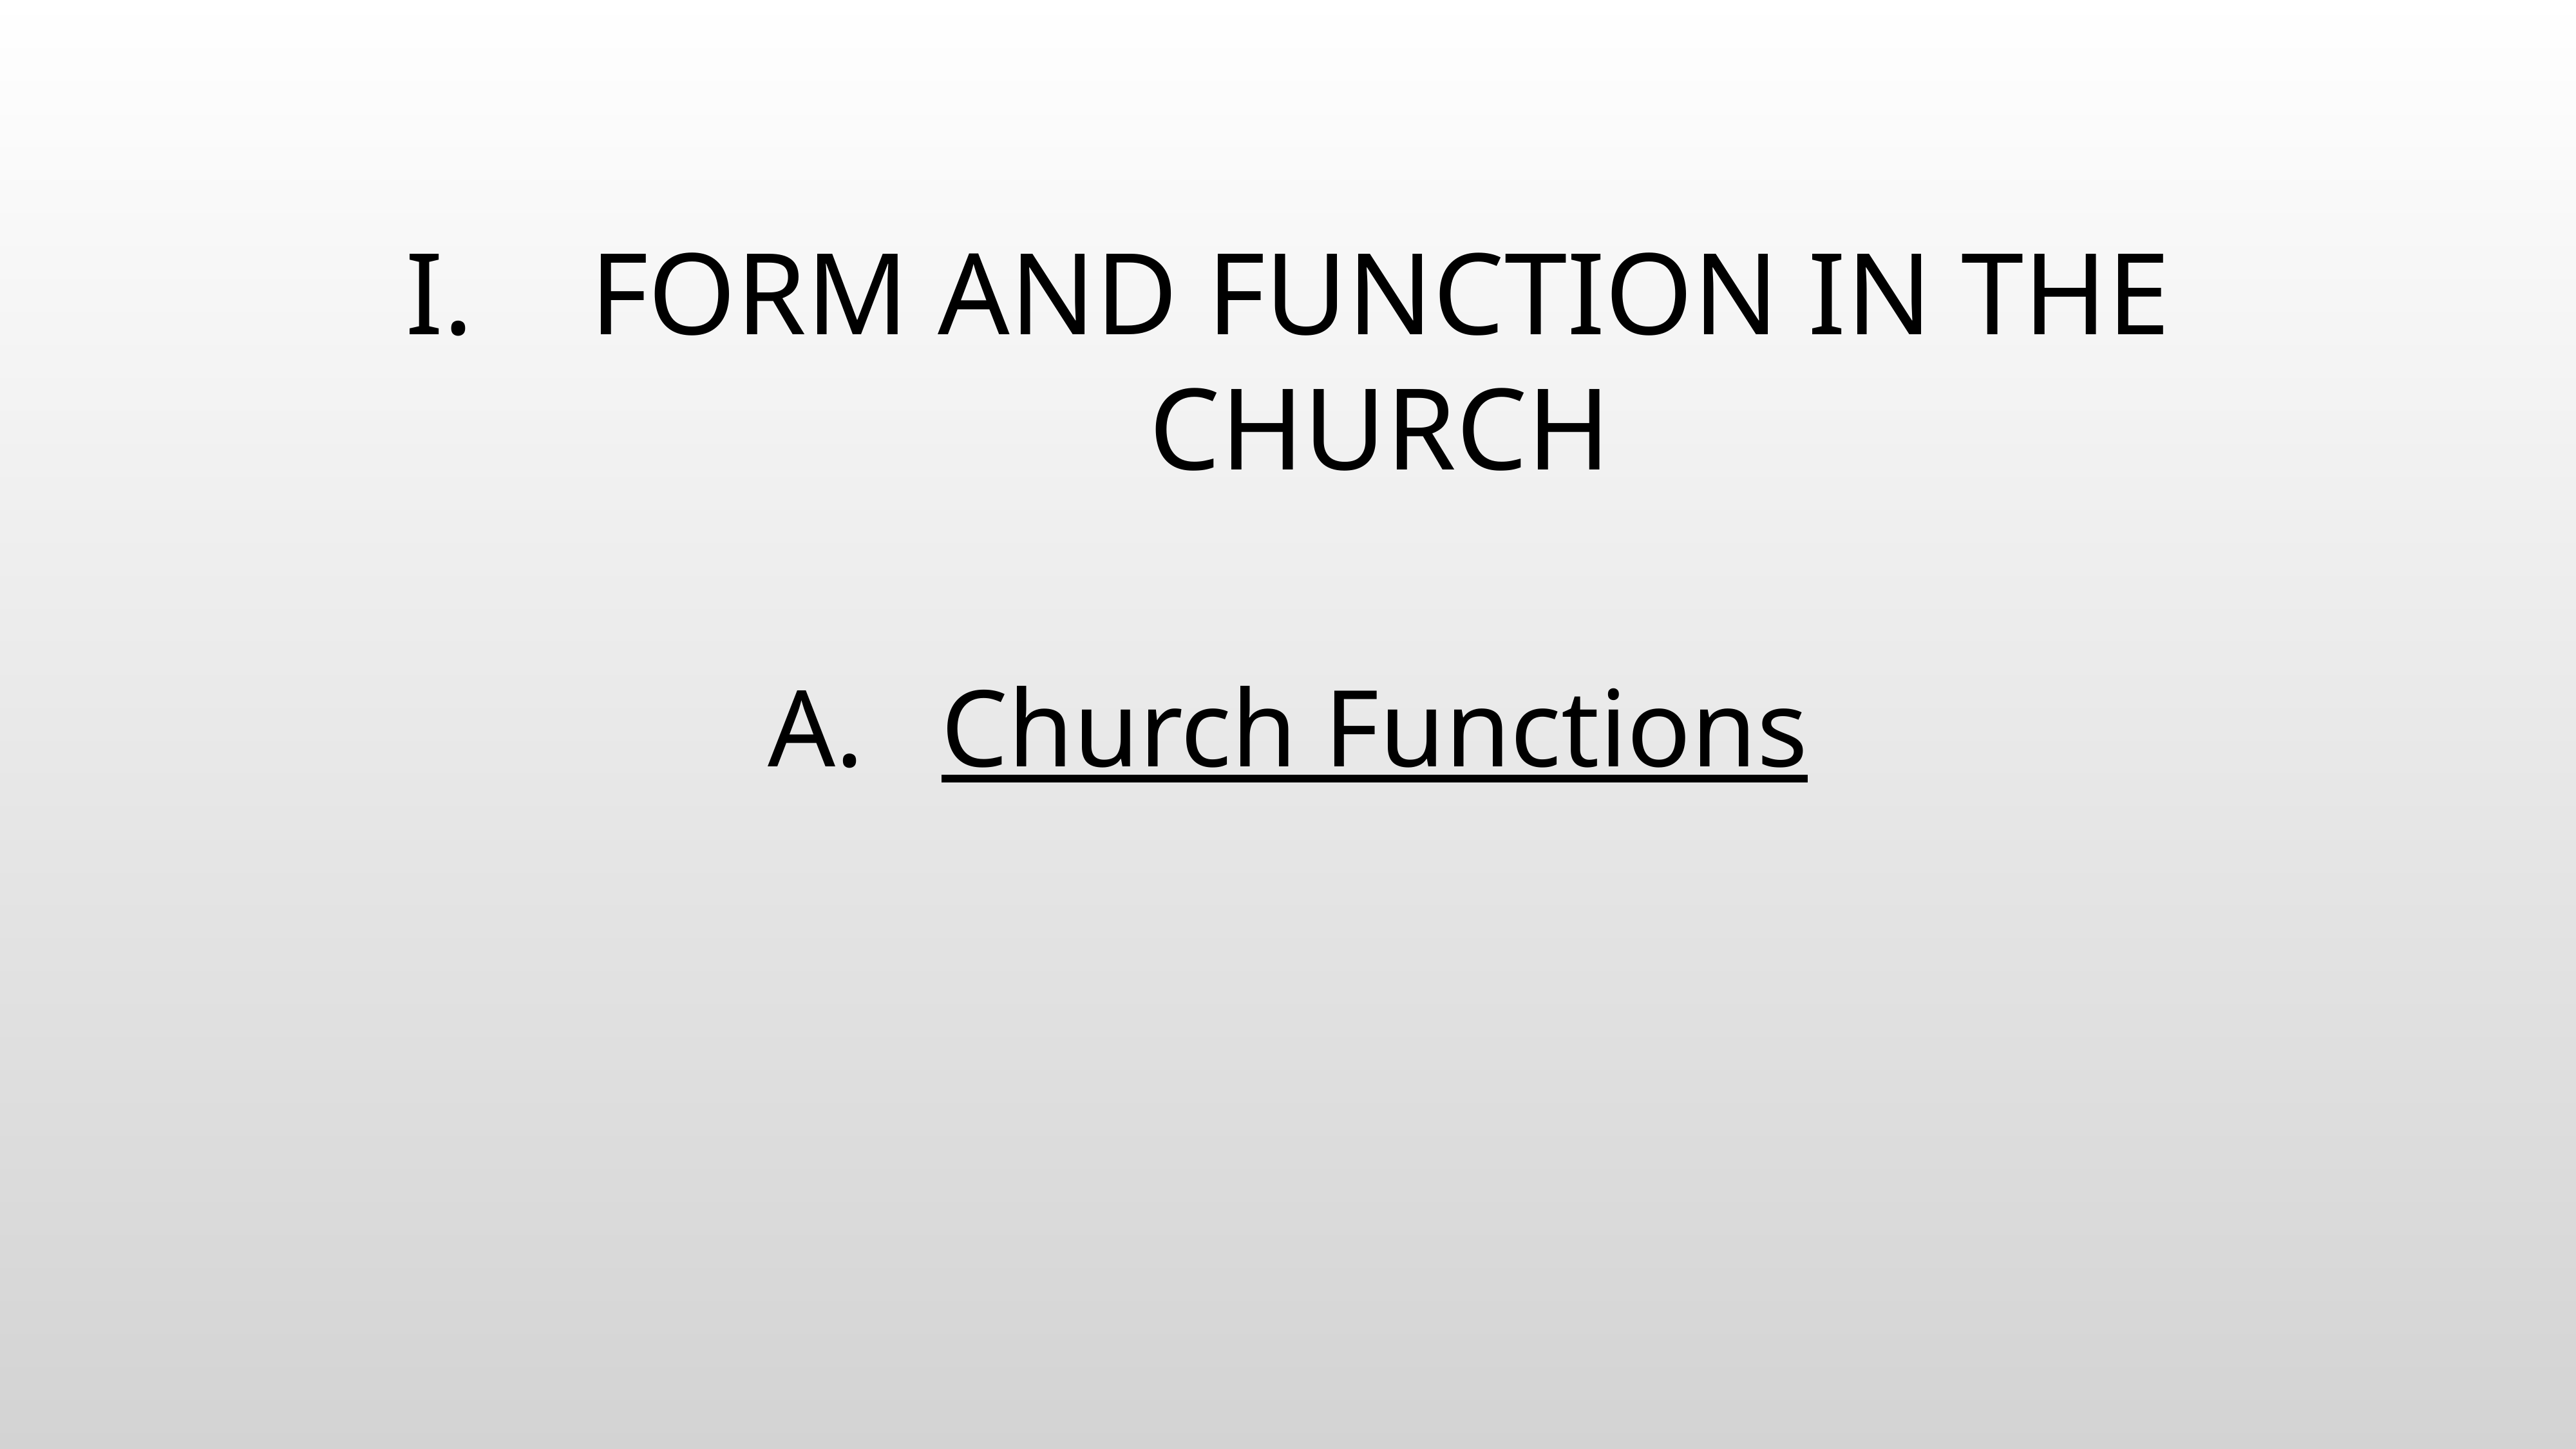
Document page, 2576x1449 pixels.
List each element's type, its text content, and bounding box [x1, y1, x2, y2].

title FORM AND FUNCTION IN THE CHURCH [187, 111, 2389, 603]
text_box Church Functions [762, 655, 1814, 793]
